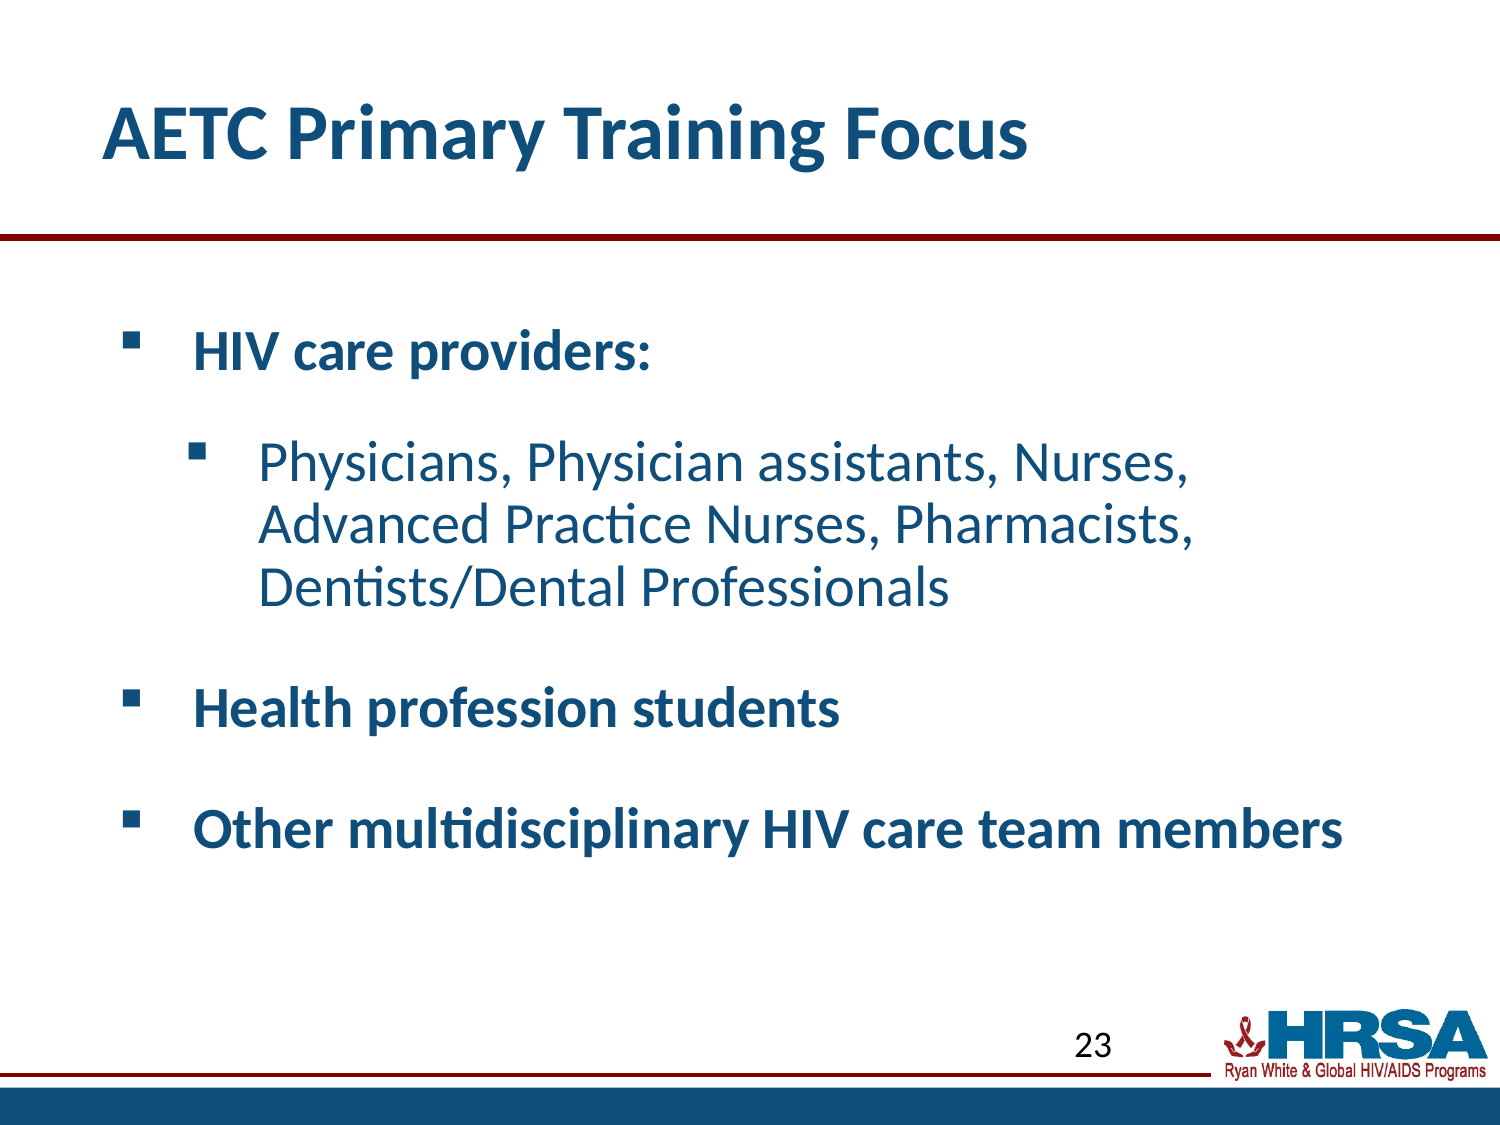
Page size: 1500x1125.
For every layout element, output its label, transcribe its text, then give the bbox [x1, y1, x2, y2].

list HIV care providers: Physicians, Physician assistants, Nurses, Advanced Practice Nurses, Pharmacists, Dentists/Dental Professionals Health profession students Other multidisciplinary HIV care team members [103, 312, 1397, 988]
picture [1397, 1039, 1413, 1051]
picture [1454, 1027, 1462, 1041]
title AETC Primary Training Focus [87, 24, 1382, 243]
picture [1397, 1009, 1488, 1056]
slide_number 23 [1059, 1012, 1397, 1073]
picture [1224, 1050, 1488, 1081]
